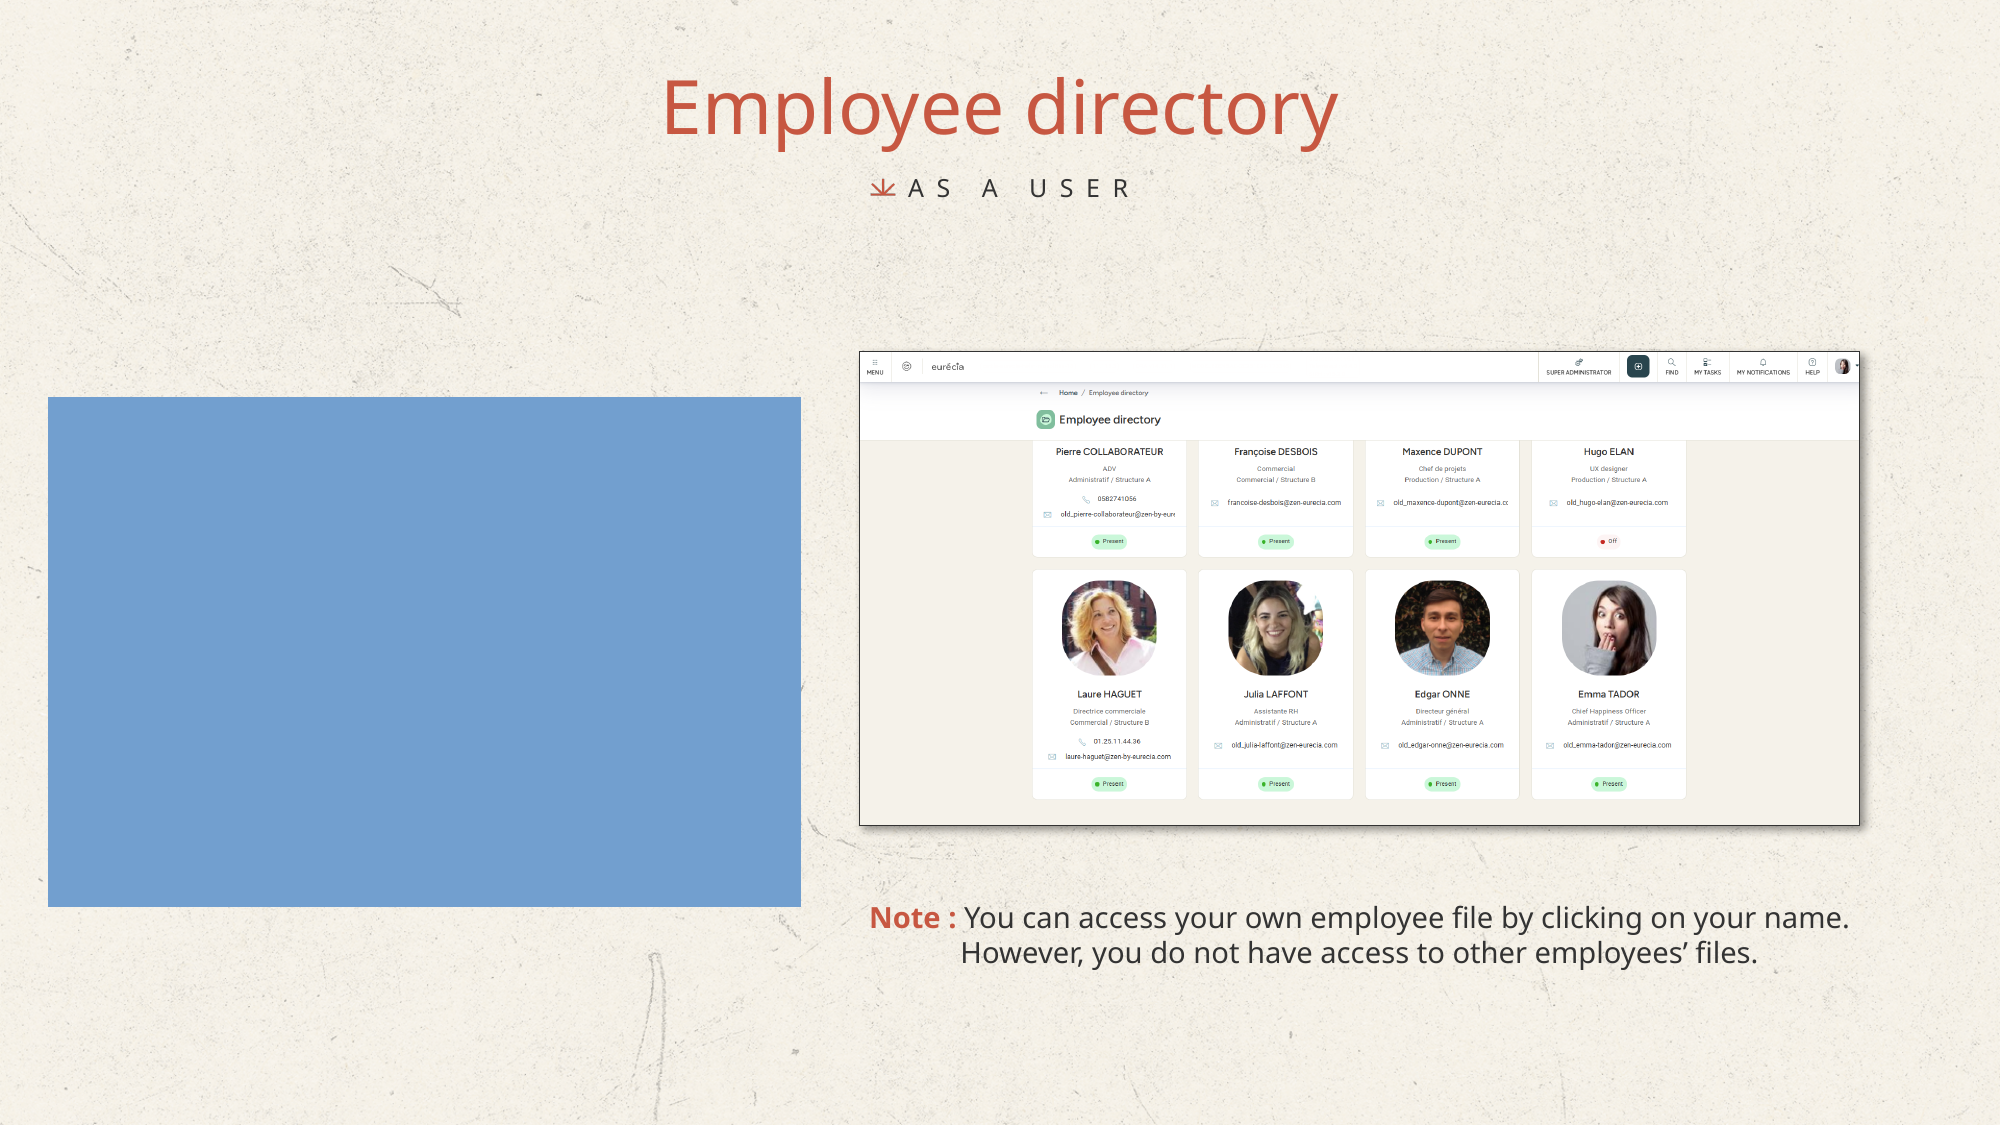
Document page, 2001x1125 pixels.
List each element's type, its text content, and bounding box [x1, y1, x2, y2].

picture [0, 0, 2000, 1125]
list As a user [60, 158, 1940, 215]
text_box Note : You can access your own employee file by clicking on your name. However, you do not have access to other employees’ files. [822, 891, 1897, 977]
title Employee directory [60, 85, 1940, 136]
